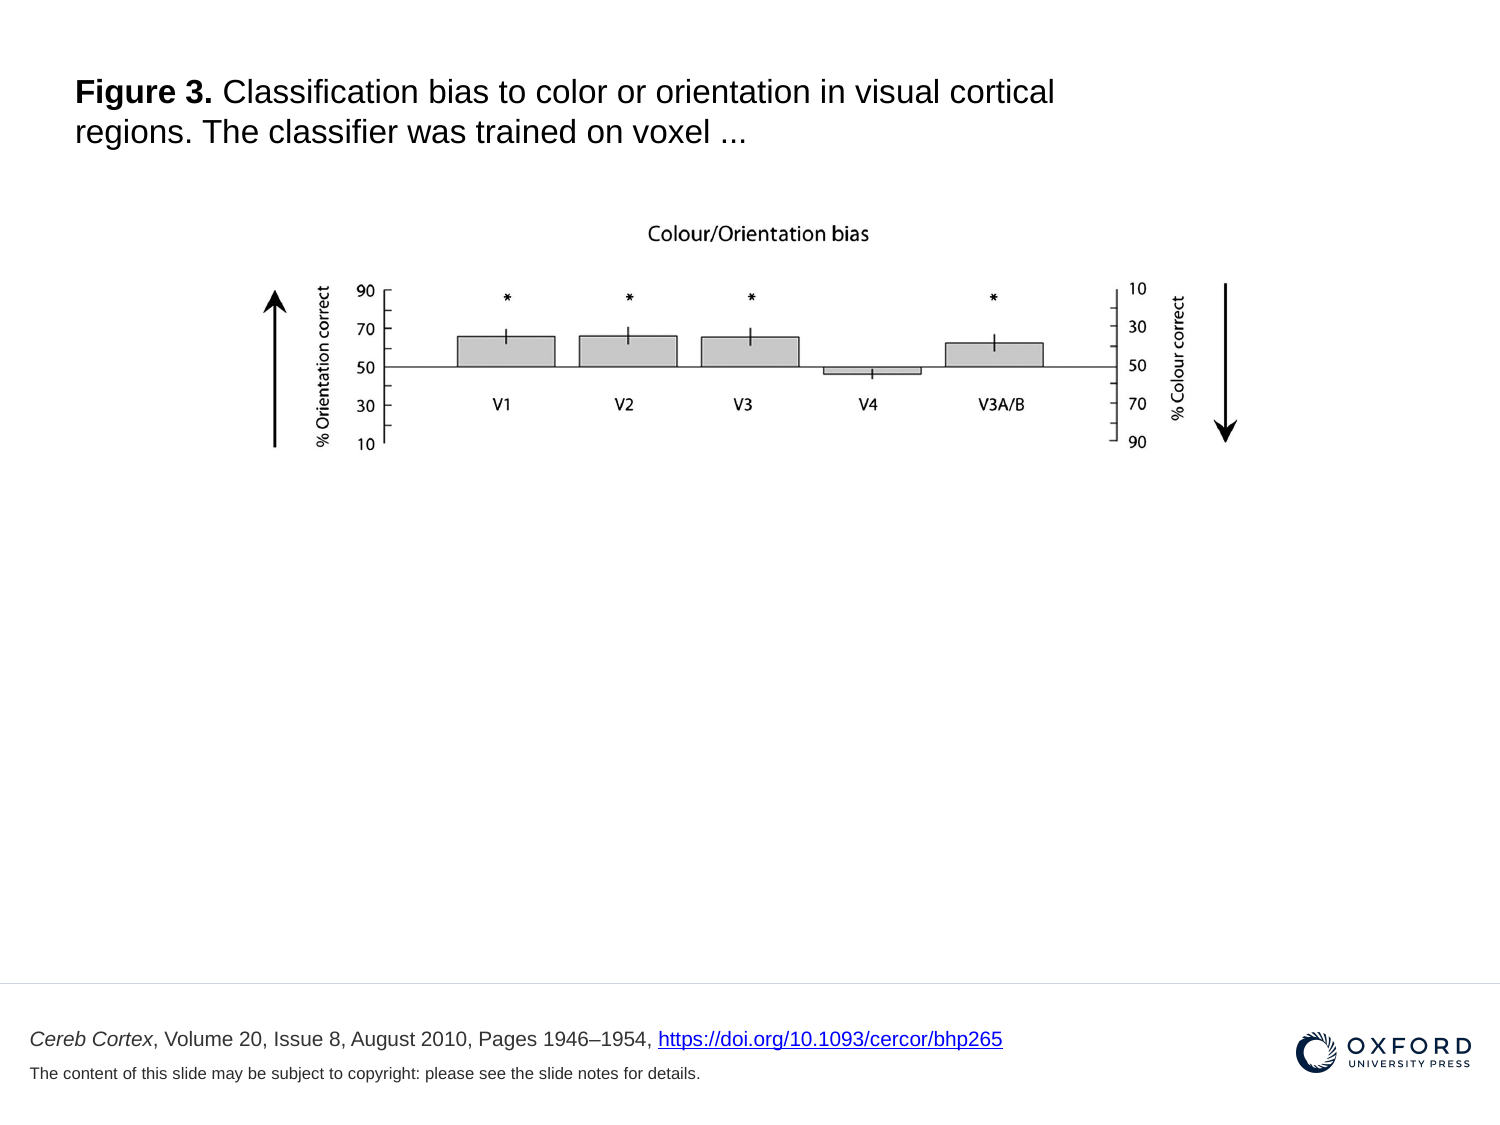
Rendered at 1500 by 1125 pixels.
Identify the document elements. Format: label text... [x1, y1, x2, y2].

title Figure 3. Classification bias to color or orientation in visual cortical regions. The classifier was trained on voxel ... [75, 69, 1078, 171]
picture [1296, 1032, 1471, 1073]
footer Cereb Cortex, Volume 20, Issue 8, August 2010, Pages 1946–1954, https://doi.org/10.1093/cercor/bhp265 The content of this slide may be subject to copyright: please see the slide notes for details. [0, 983, 1260, 1125]
picture [262, 224, 1238, 451]
